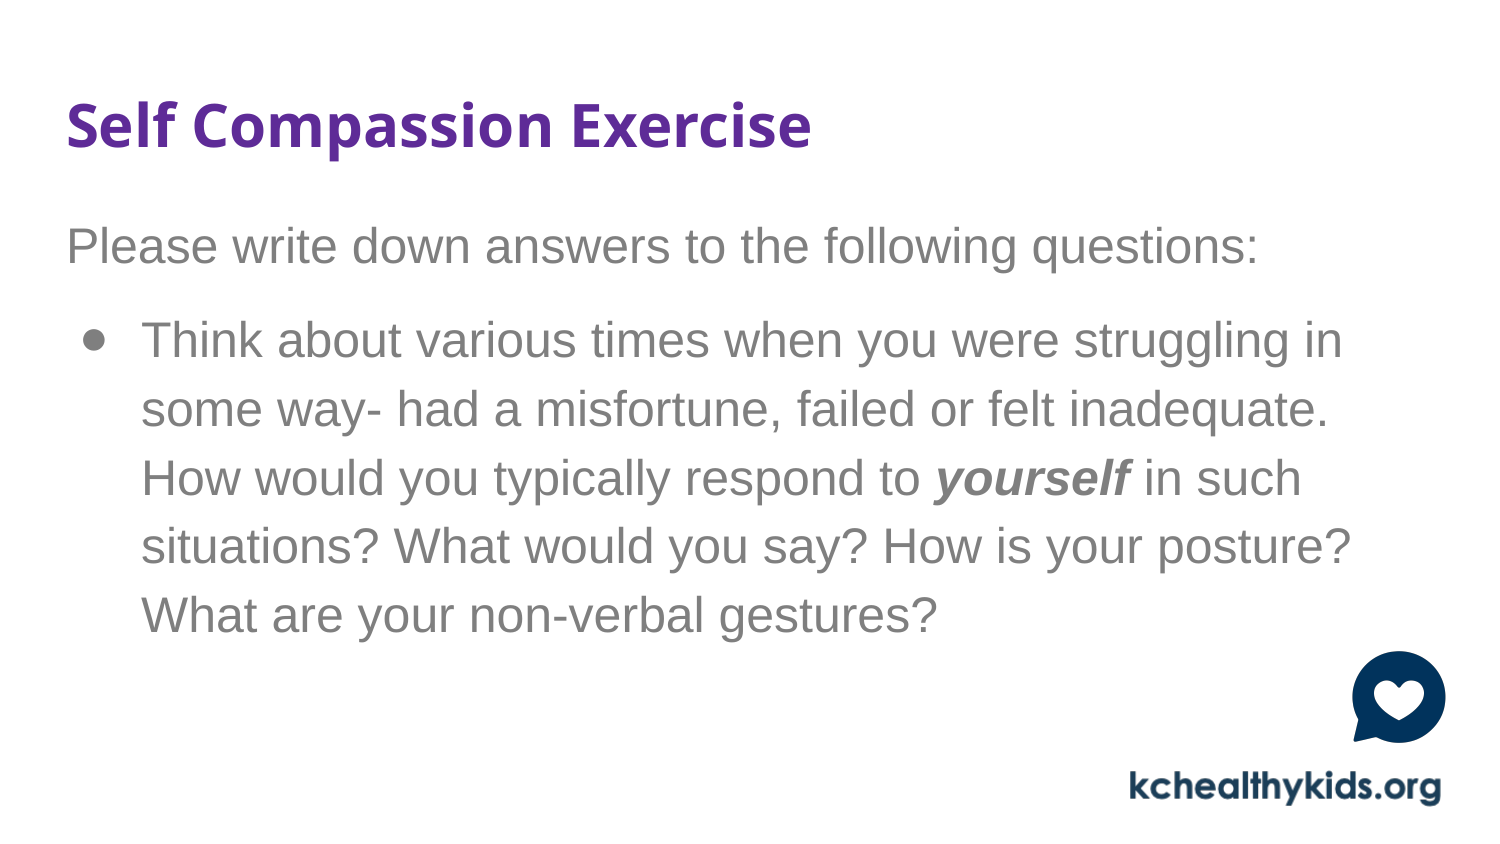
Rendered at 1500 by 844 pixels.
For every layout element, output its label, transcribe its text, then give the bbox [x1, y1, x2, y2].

picture [1004, 644, 1466, 831]
list Please write down answers to the following questions: Think about various times when you were struggling in some way- had a misfortune, failed or felt inadequate. How would you typically respond to yourself in such situations? What would you say? How is your posture? What are your non-verbal gestures? [51, 189, 1449, 750]
title Self Compassion Exercise [51, 72, 1449, 176]
